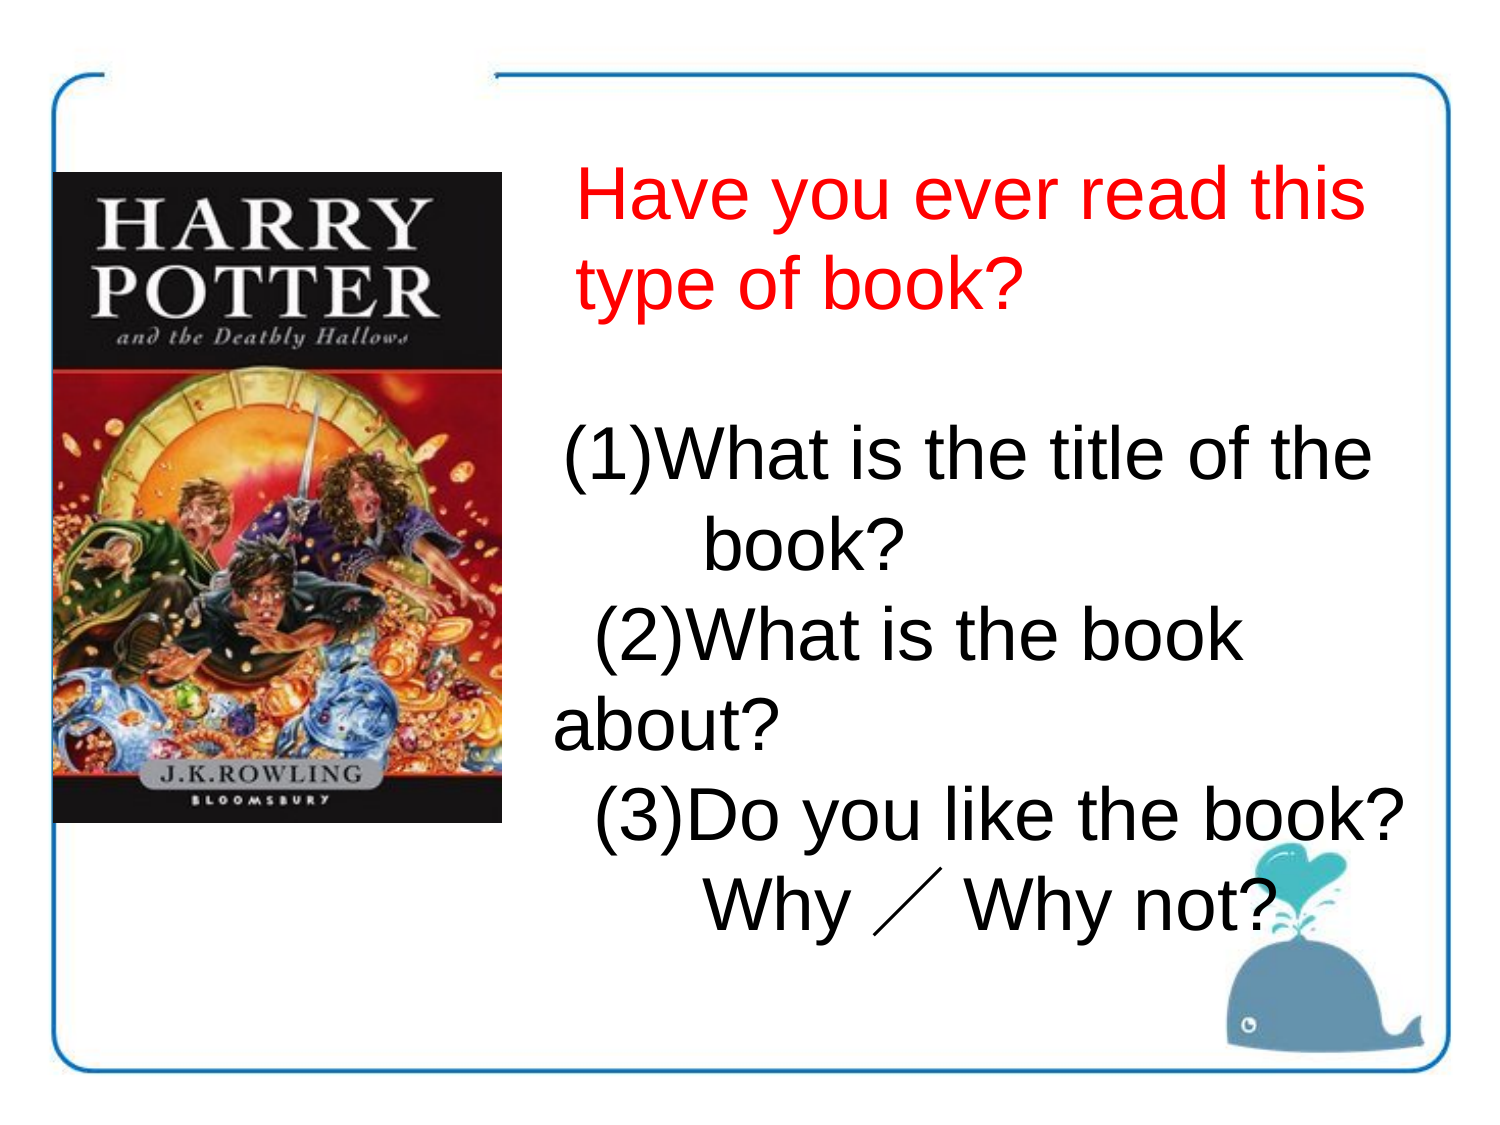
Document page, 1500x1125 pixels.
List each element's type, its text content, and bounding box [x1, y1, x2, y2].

text_box (1)What is the title of the book? (2)What is the book about? (3)Do you like the book? Why／Why not? [537, 397, 1447, 953]
picture [0, 0, 1500, 1125]
text_box Have you ever read this type of book? [560, 137, 1400, 333]
